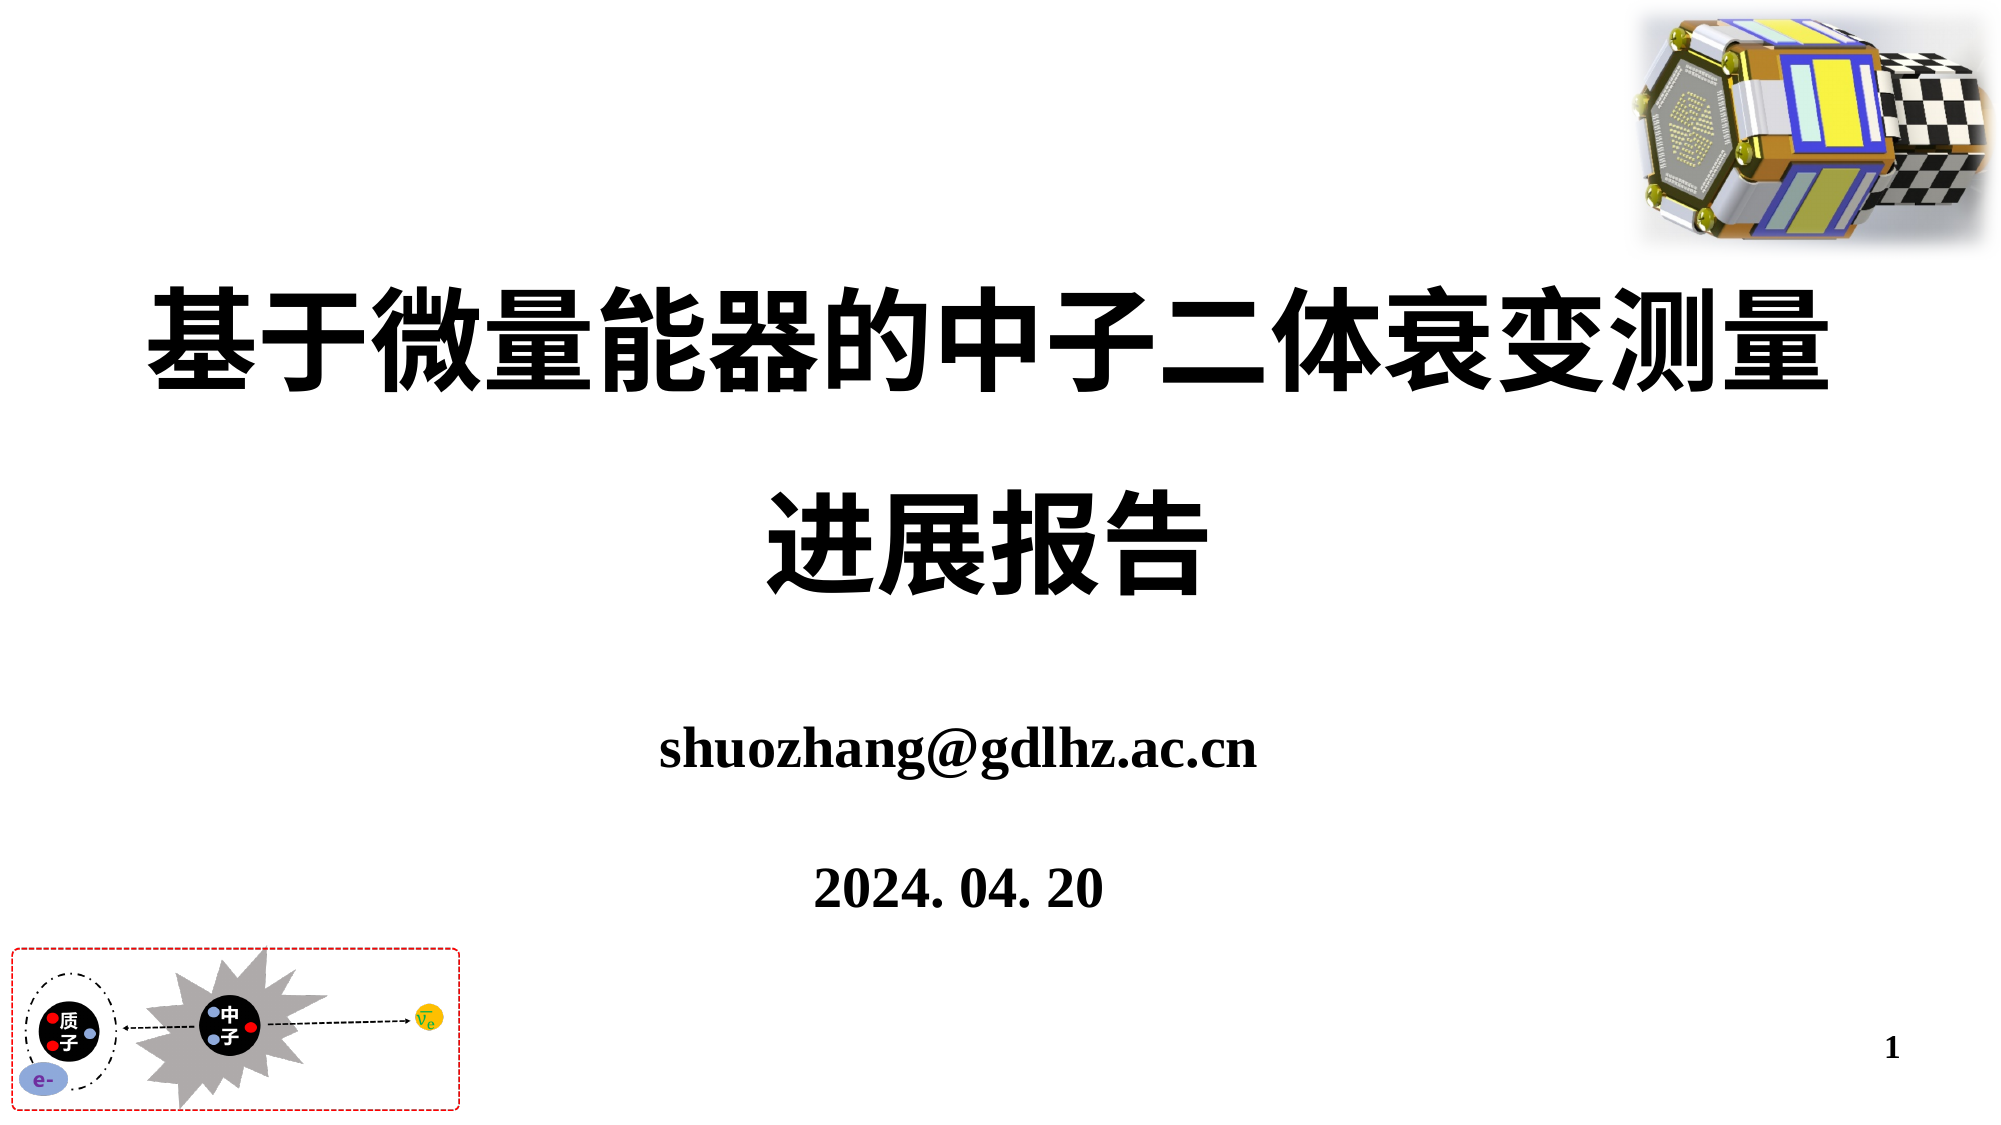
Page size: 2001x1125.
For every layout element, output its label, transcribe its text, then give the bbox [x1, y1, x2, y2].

text_box shuozhang@gdlhz.ac.cn 2024. 04. 20 [328, 631, 1590, 927]
picture [1653, 28, 1972, 232]
picture [11, 945, 460, 1111]
text_box 基于微量能器的中子二体衰变测量 进展报告 [62, 217, 1916, 615]
slide_number 1 [1465, 1014, 1916, 1075]
